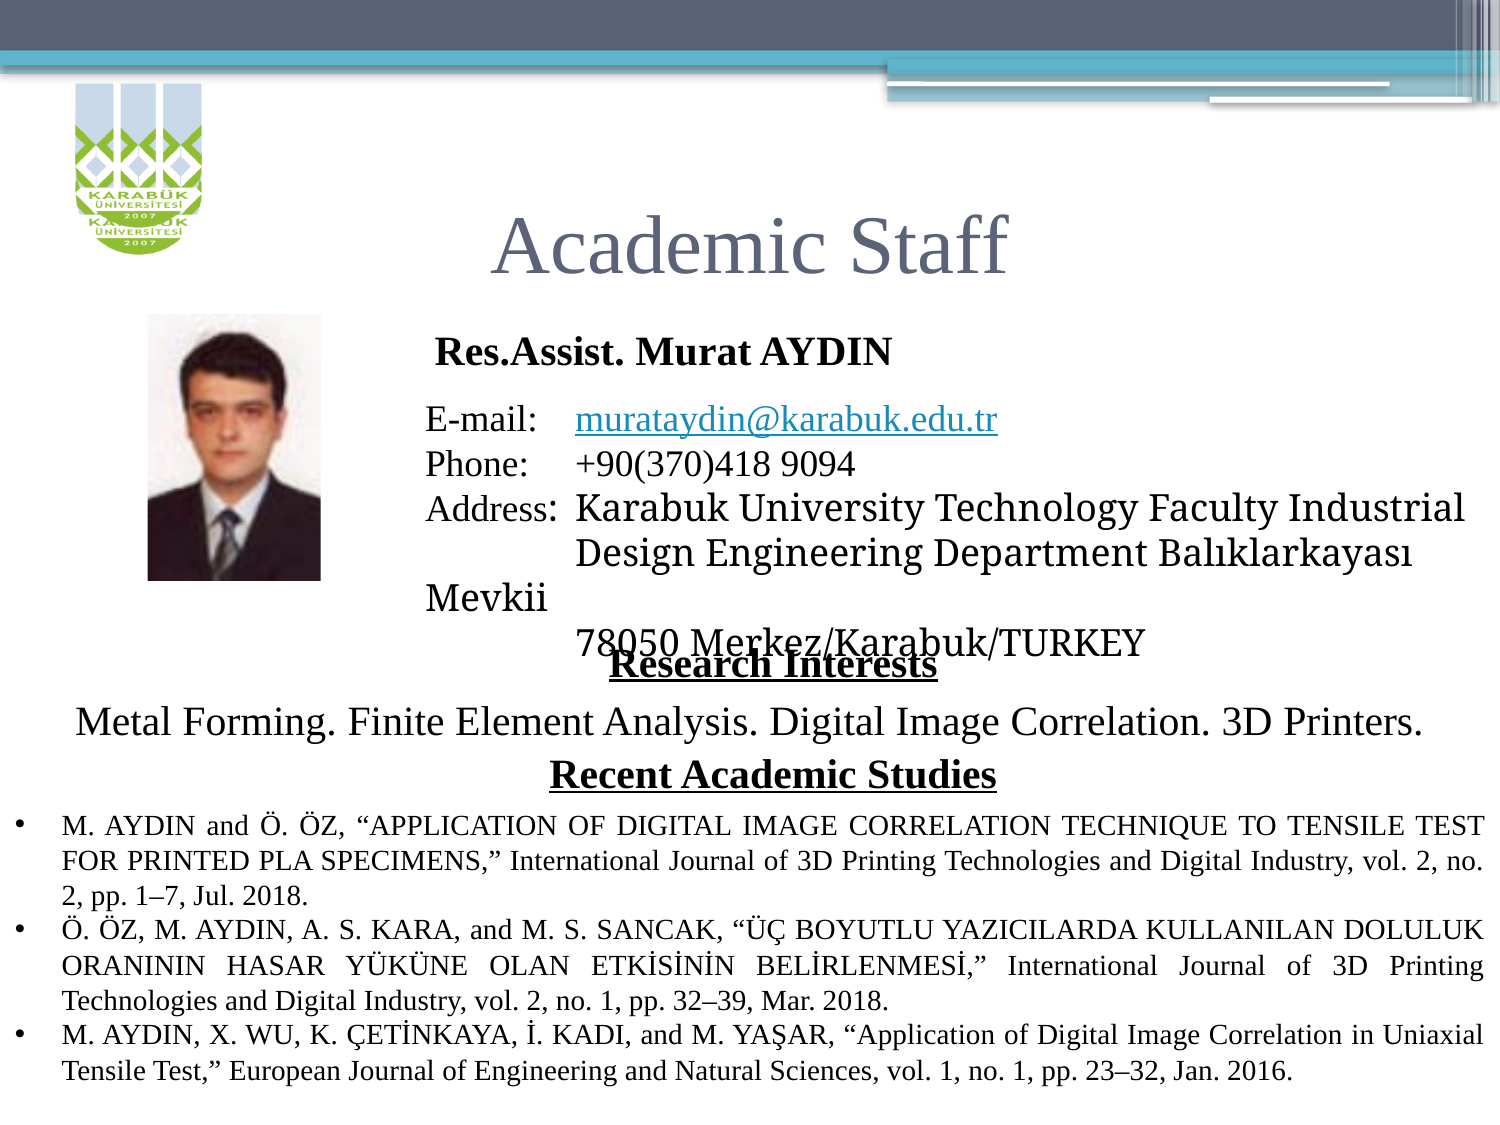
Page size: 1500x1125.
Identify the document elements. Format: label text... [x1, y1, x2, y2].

picture [70, 77, 206, 258]
title Academic Staff [75, 152, 1425, 328]
text_box Res.Assist. Murat AYDIN [419, 316, 909, 382]
text_box M. AYDIN and Ö. ÖZ, “APPLICATION OF DIGITAL IMAGE CORRELATION TECHNIQUE TO TENSILE TEST FOR PRINTED PLA SPECIMENS,” International Journal of 3D Printing Technologies and Digital Industry, vol. 2, no. 2, pp. 1–7, Jul. 2018. Ö. ÖZ, M. AYDIN, A. S. KARA, and M. S. SANCAK, “ÜÇ BOYUTLU YAZICILARDA KULLANILAN DOLULUK ORANININ HASAR YÜKÜNE OLAN ETKİSİNİN BELİRLENMESİ,” International Journal of 3D Printing Technologies and Digital Industry, vol. 2, no. 1, pp. 32–39, Mar. 2018. M. AYDIN, X. WU, K. ÇETİNKAYA, İ. KADI, and M. YAŞAR, “Application of Digital Image Correlation in Uniaxial Tensile Test,” European Journal of Engineering and Natural Sciences, vol. 1, no. 1, pp. 23–32, Jan. 2016. [0, 798, 1500, 1094]
text_box Recent Academic Studies [140, 751, 1407, 798]
text_box E-mail: murataydin@karabuk.edu.tr Phone: +90(370)418 9094 Address: Karabuk University Technology Faculty Industrial Design Engineering Department Balıklarkayası Mevkii 78050 Merkez/Karabuk/TURKEY [410, 386, 1500, 685]
text_box Research Interests [140, 627, 1407, 685]
picture [147, 314, 321, 581]
text_box Metal Forming. Finite Element Analysis. Digital Image Correlation. 3D Printers. [0, 685, 1500, 751]
